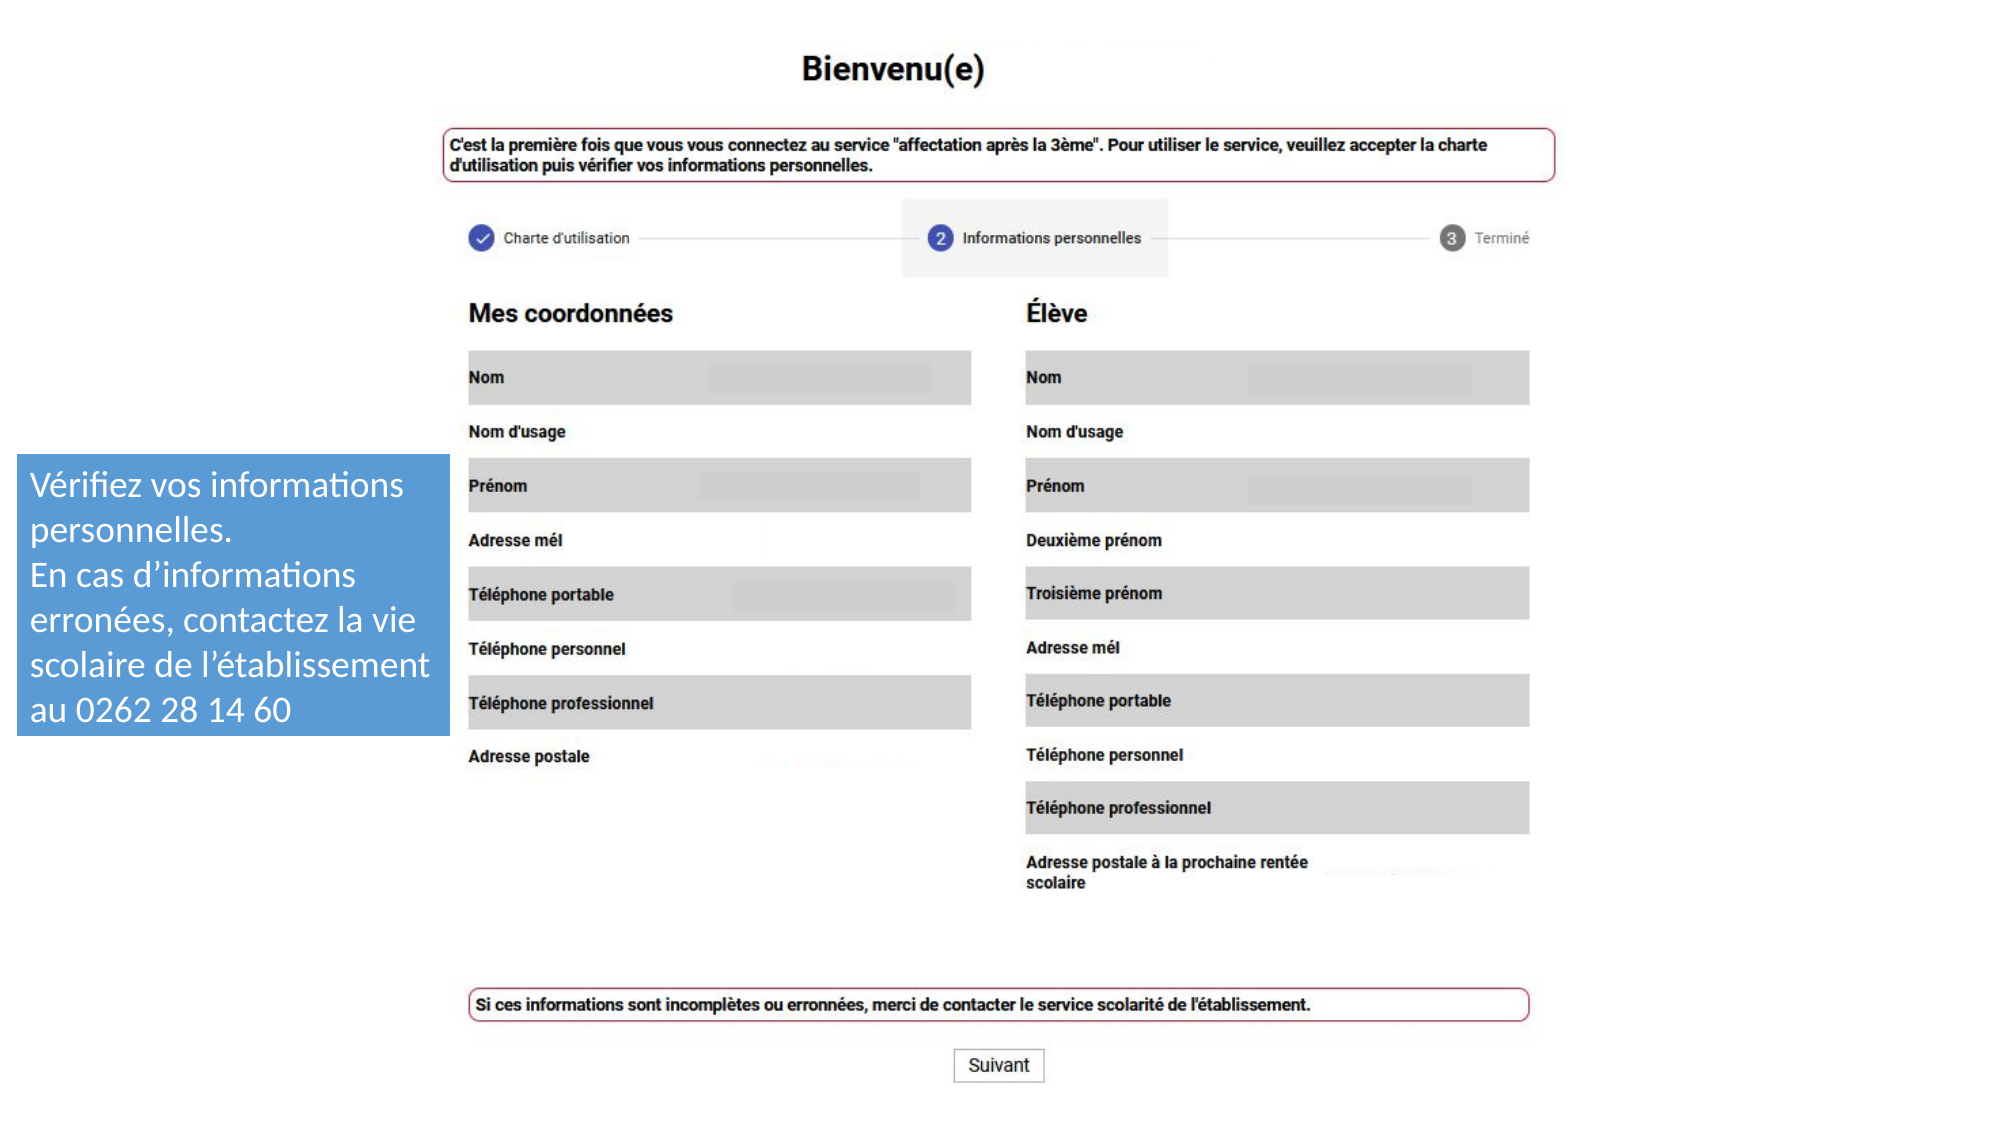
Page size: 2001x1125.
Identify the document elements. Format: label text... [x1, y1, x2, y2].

text_box Vérifiez vos informations personnelles. En cas d’informations erronées, contactez la vie scolaire de l’établissement au 0262 28 14 60 [13, 451, 390, 739]
picture [390, 0, 1610, 1125]
